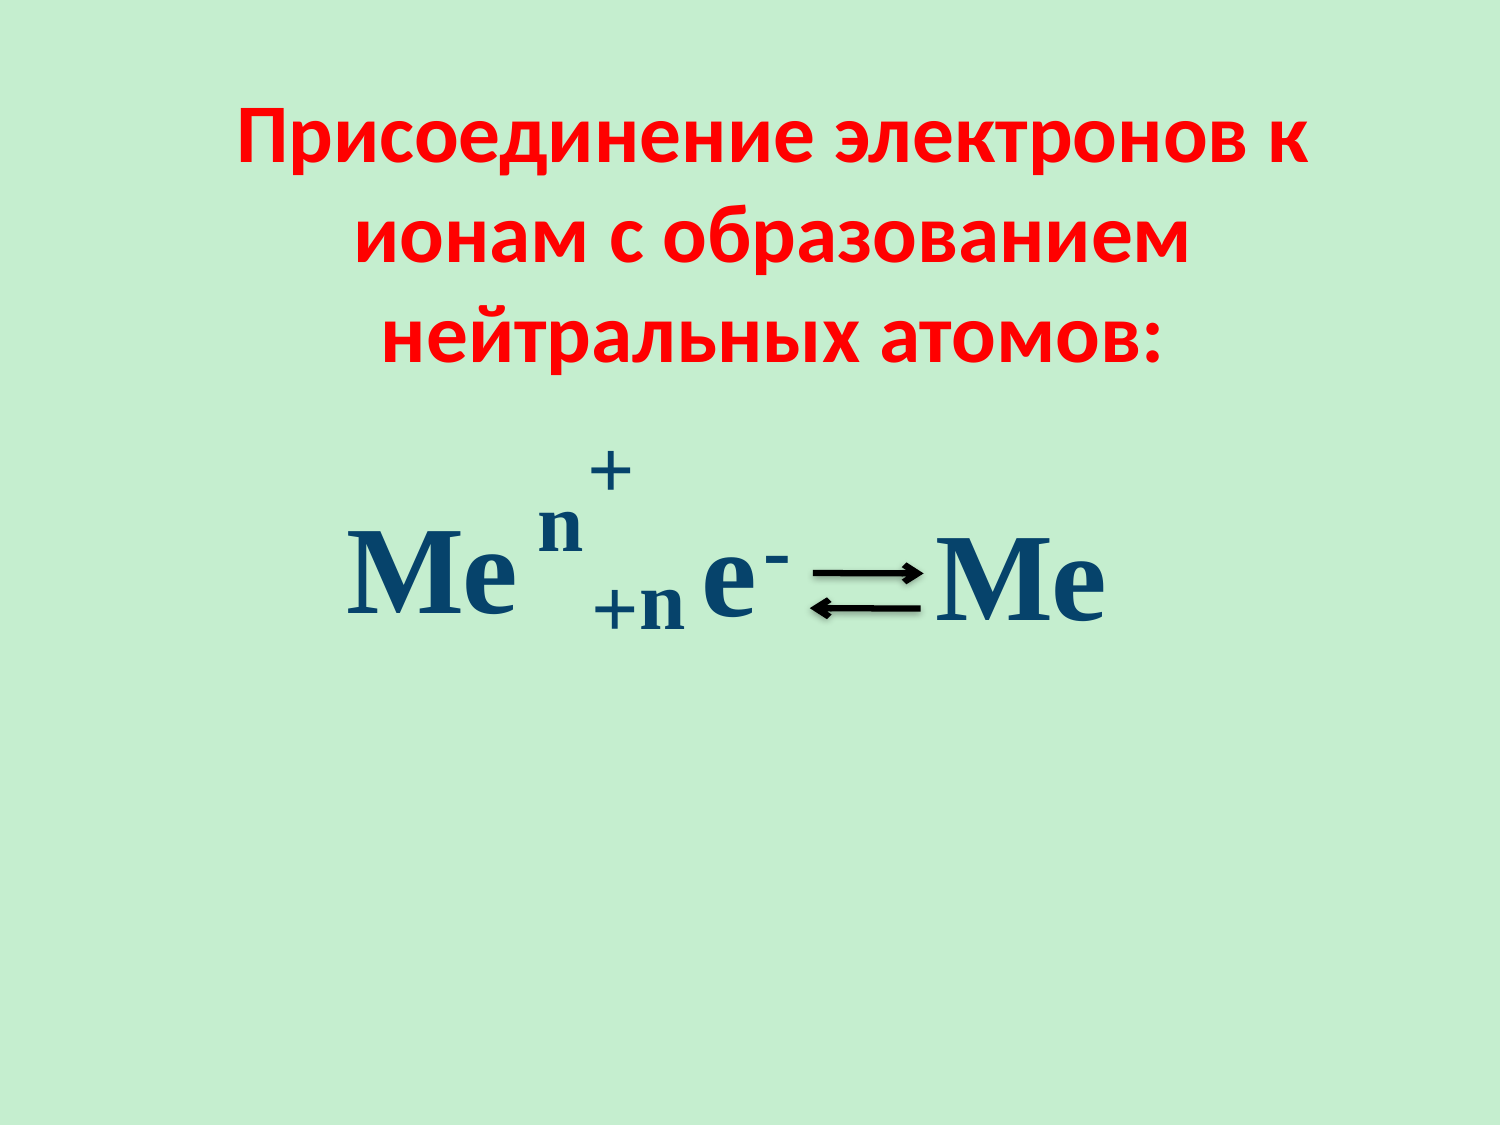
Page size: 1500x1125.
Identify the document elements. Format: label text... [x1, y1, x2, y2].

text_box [329, 407, 1180, 729]
title Присоединение электронов к ионам с образованием нейтральных атомов: [98, 208, 1448, 350]
